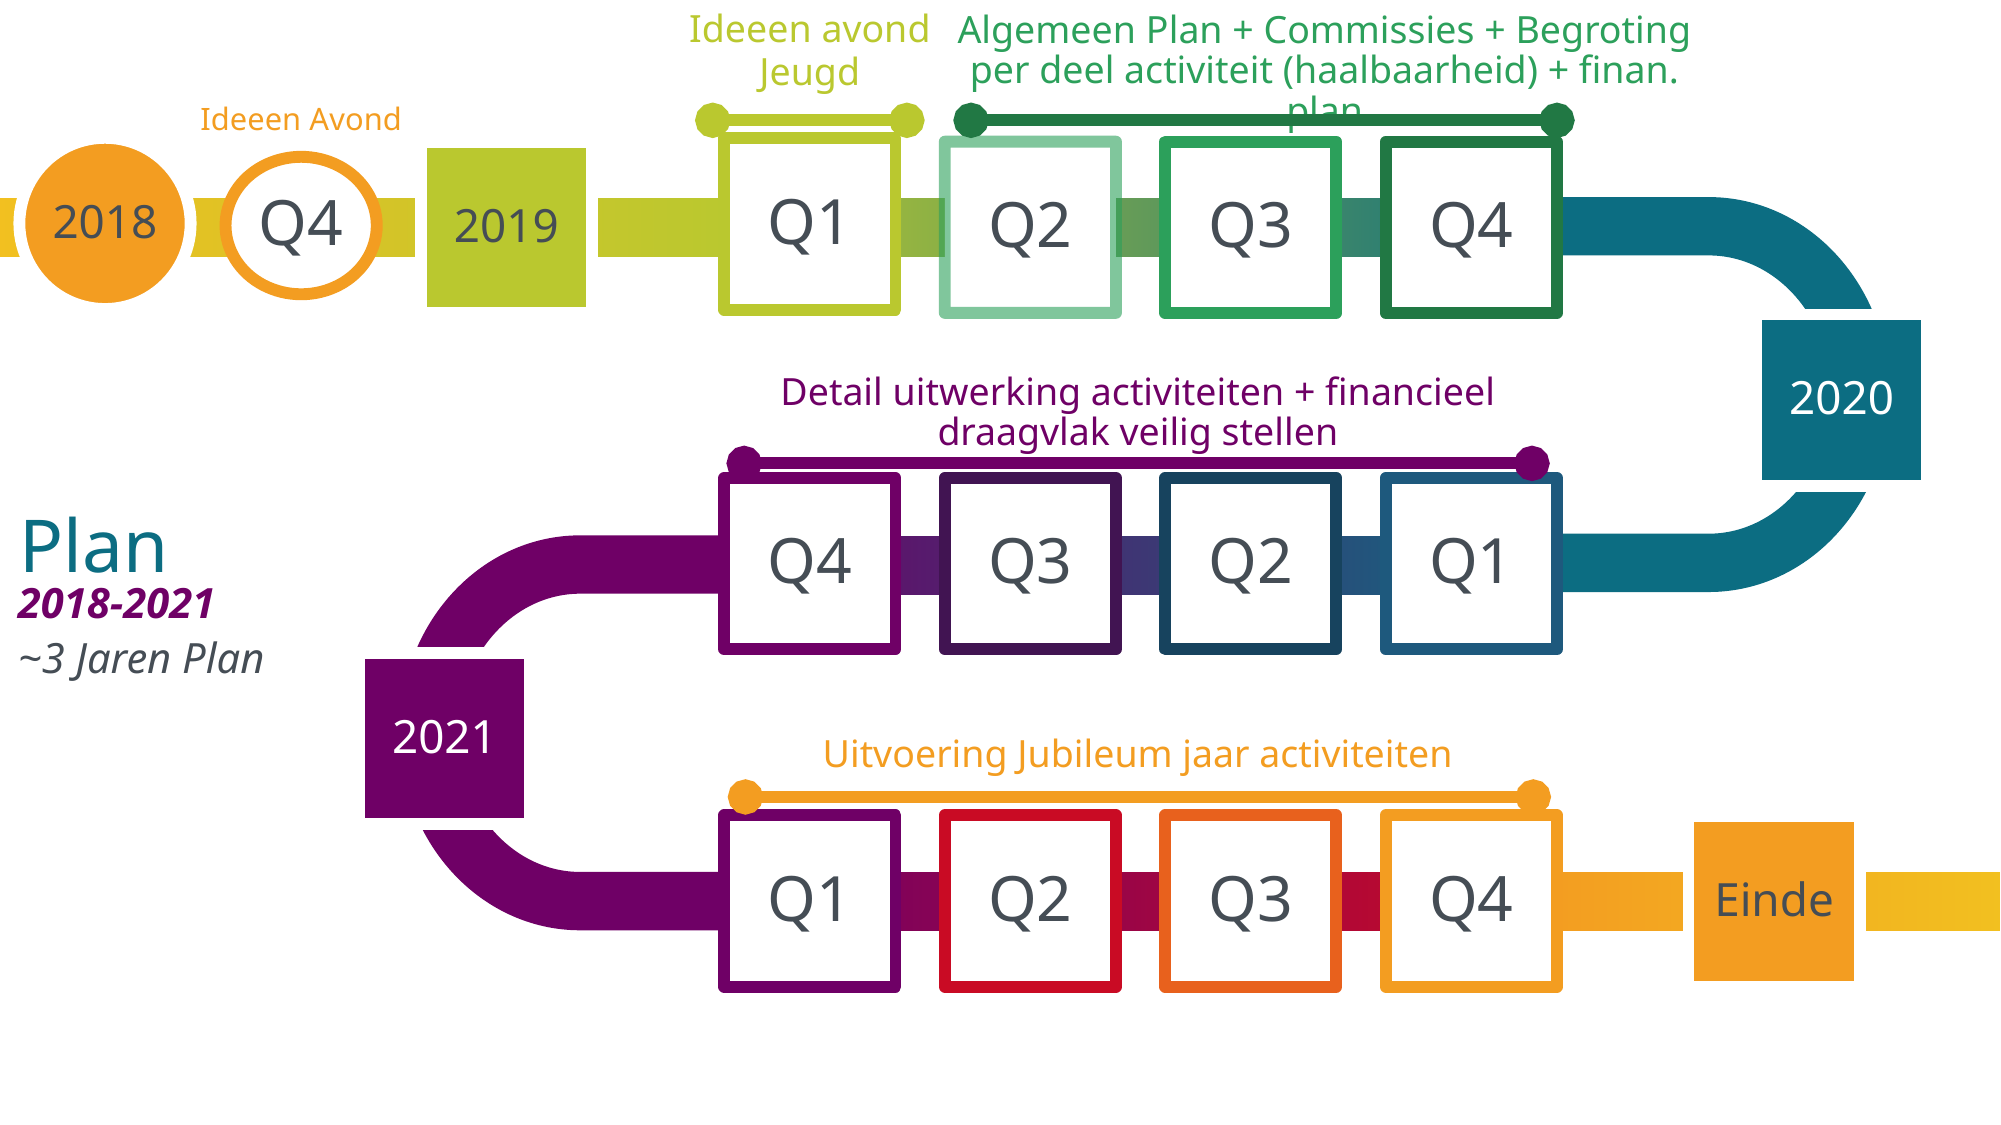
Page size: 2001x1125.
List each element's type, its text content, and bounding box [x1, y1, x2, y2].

text_box Detail uitwerking activiteiten + financieel draagvlak veilig stellen [701, 373, 1575, 443]
list Q4 [1380, 816, 1563, 993]
list Q3 [1159, 136, 1342, 319]
list Q2 [939, 816, 1122, 993]
list 2019 [415, 136, 598, 319]
list 2018-2021 [18, 582, 302, 631]
text_box Q4 [225, 156, 377, 295]
list Algemeen Plan + Commissies + Begroting per deel activiteit (haalbaarheid) + finan. plan [944, 11, 1705, 81]
list Q1 [718, 132, 901, 316]
list Q3 [939, 472, 1122, 655]
list Q4 [718, 472, 901, 655]
list Ideeen avond Jeugd [668, 24, 952, 92]
list Q1 [718, 816, 901, 993]
list ~3 Jaren Plan [18, 638, 302, 701]
text_box 2018 [19, 137, 191, 310]
list Einde [1683, 810, 1866, 993]
list Q4 [1380, 136, 1563, 319]
list Q3 [1159, 816, 1342, 993]
text_box Ideeen Avond [159, 103, 443, 138]
title Plan [19, 388, 521, 631]
list 2020 [1750, 309, 1933, 492]
list Q2 [939, 136, 1122, 319]
list Q2 [1159, 472, 1342, 655]
list Q1 [1380, 472, 1563, 655]
list 2021 [353, 647, 536, 830]
text_box Uitvoering Jubileum jaar activiteiten [701, 745, 1575, 816]
